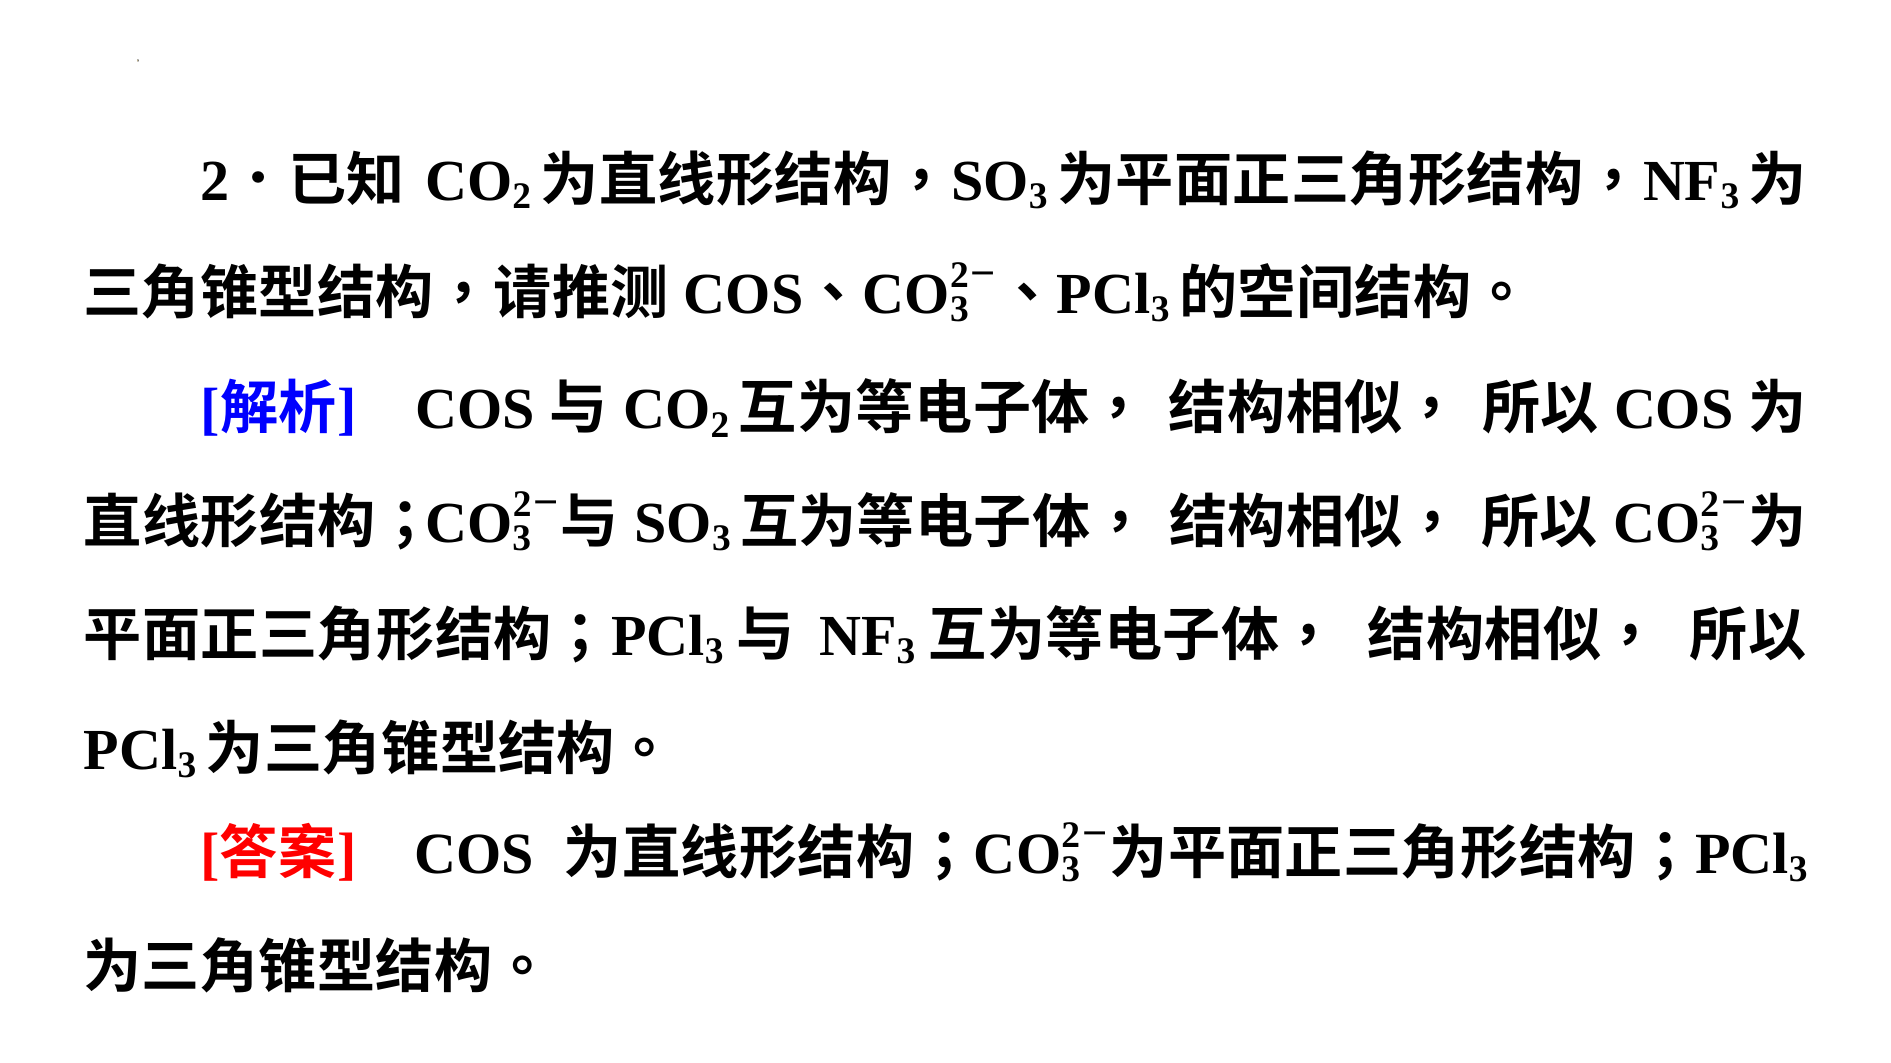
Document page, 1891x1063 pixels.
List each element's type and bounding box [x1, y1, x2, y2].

text_box [83, 370, 1807, 814]
text_box [83, 814, 1807, 1043]
text_box [83, 141, 1807, 370]
